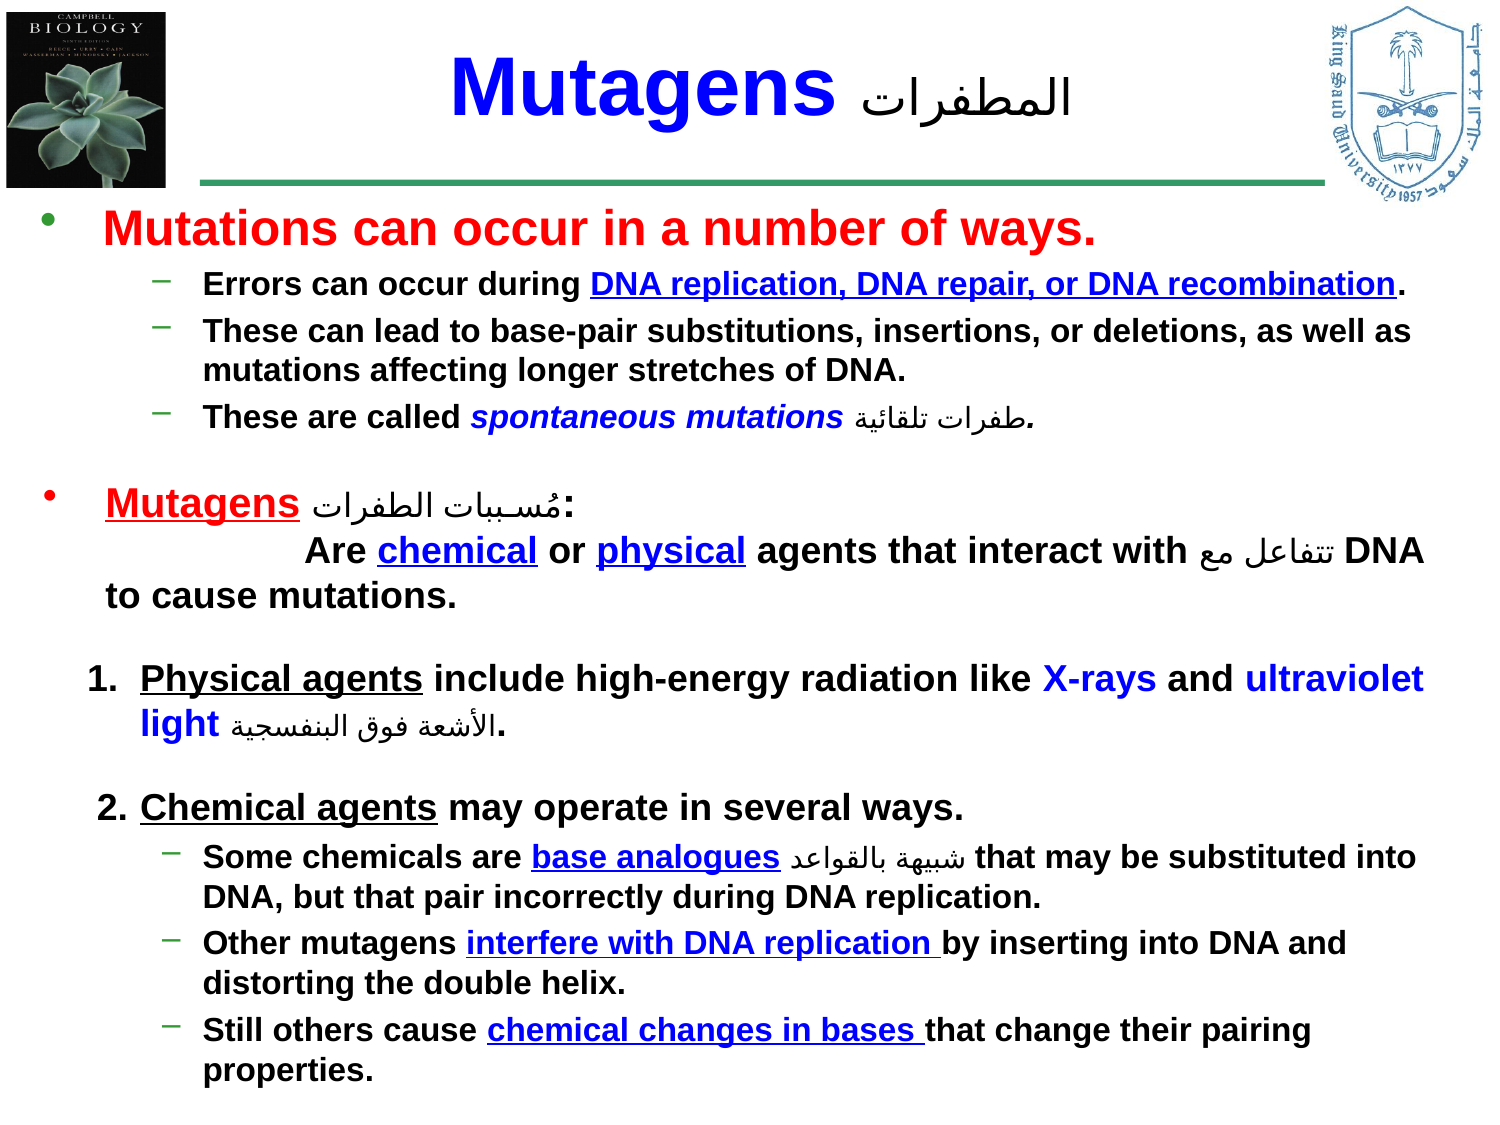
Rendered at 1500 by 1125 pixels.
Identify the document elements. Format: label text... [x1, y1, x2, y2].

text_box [5, 0, 1488, 209]
list Mutations can occur in a number of ways. Errors can occur during DNA replication, DNA repair, or DNA recombination. These can lead to base-pair substitutions, insertions, or deletions, as well as mutations affecting longer stretches of DNA. These are called spontaneous mutations طفرات تلقائية. Mutagens مُسـببات الطفرات: Are chemical or physical agents that interact with تتفاعل مع DNA to cause mutations. Physical agents include high-energy radiation like X-rays and ultraviolet light الأشعة فوق البنفسجية. Chemical agents may operate in several ways. Some chemicals are base analogues شبيهة بالقواعد that may be substituted into DNA, but that pair incorrectly during DNA replication. Other mutagens interfere with DNA replication by inserting into DNA and distorting the double helix. Still others cause chemical changes in bases that change their pairing properties. [24, 216, 1475, 1096]
